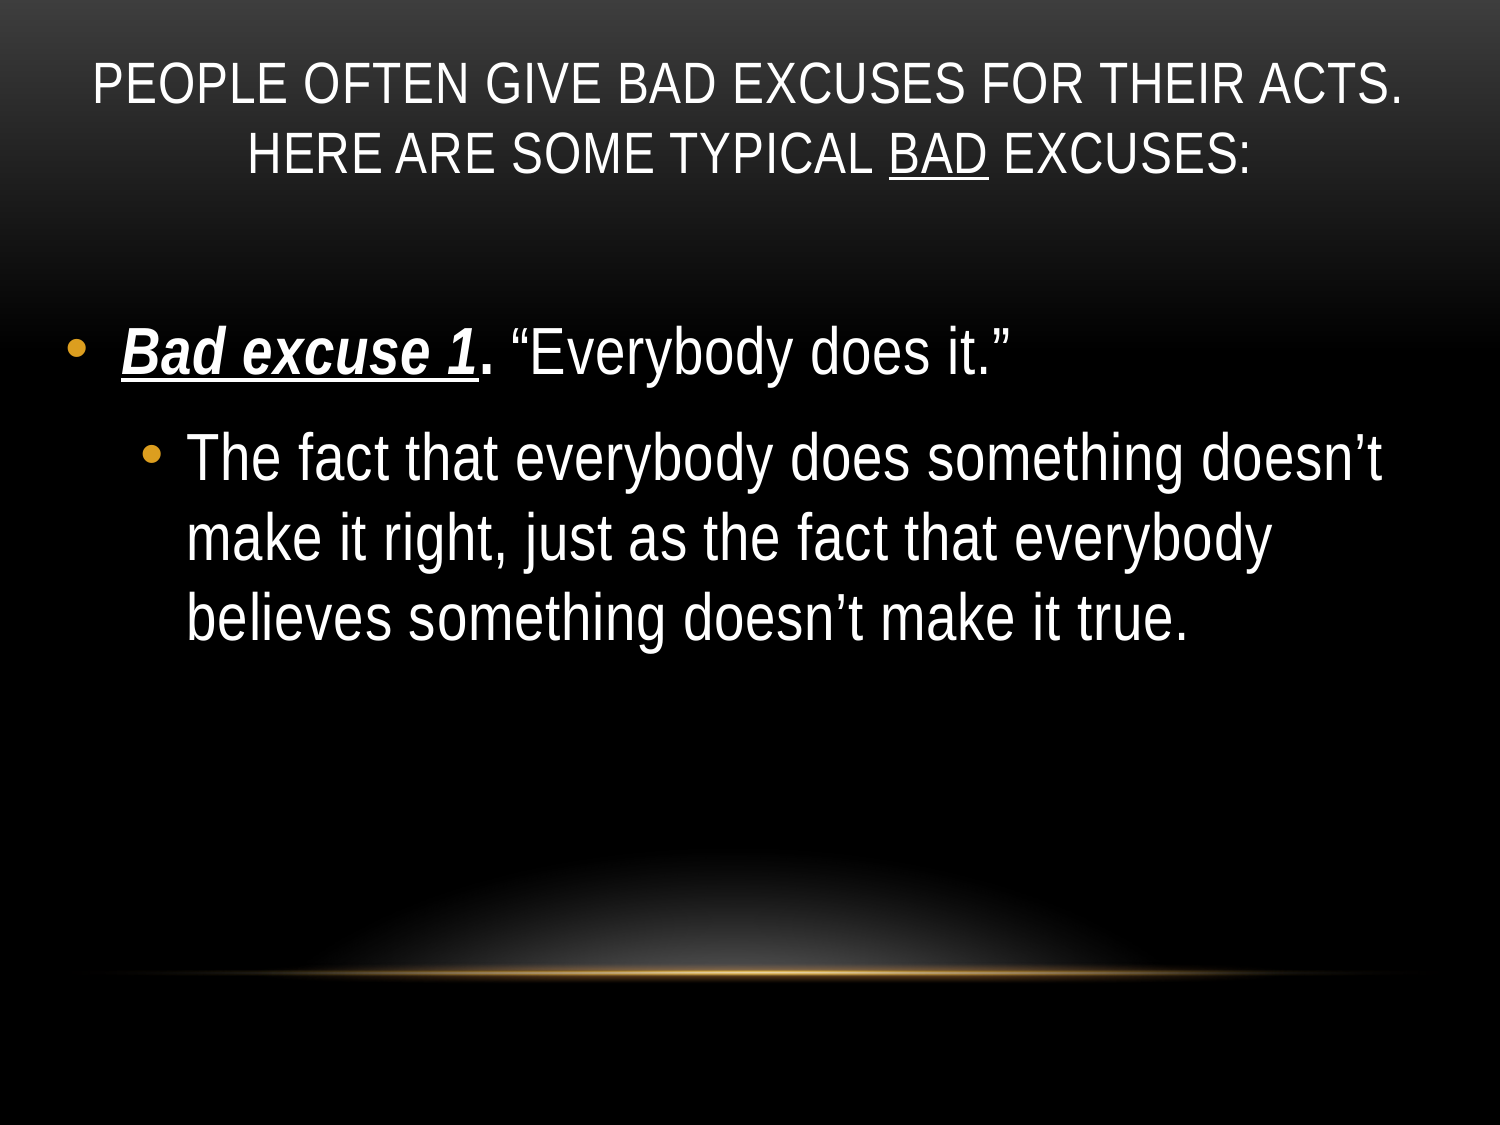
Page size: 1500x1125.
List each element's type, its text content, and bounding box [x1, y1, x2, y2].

list Bad excuse 1. “Everybody does it.” The fact that everybody does something doesn’t make it right, just as the fact that everybody believes something doesn’t make it true. [50, 299, 1463, 1088]
title People often give bad excuses for their acts. Here are some typical bad excuses: [75, 37, 1425, 193]
picture [0, 0, 1500, 1125]
